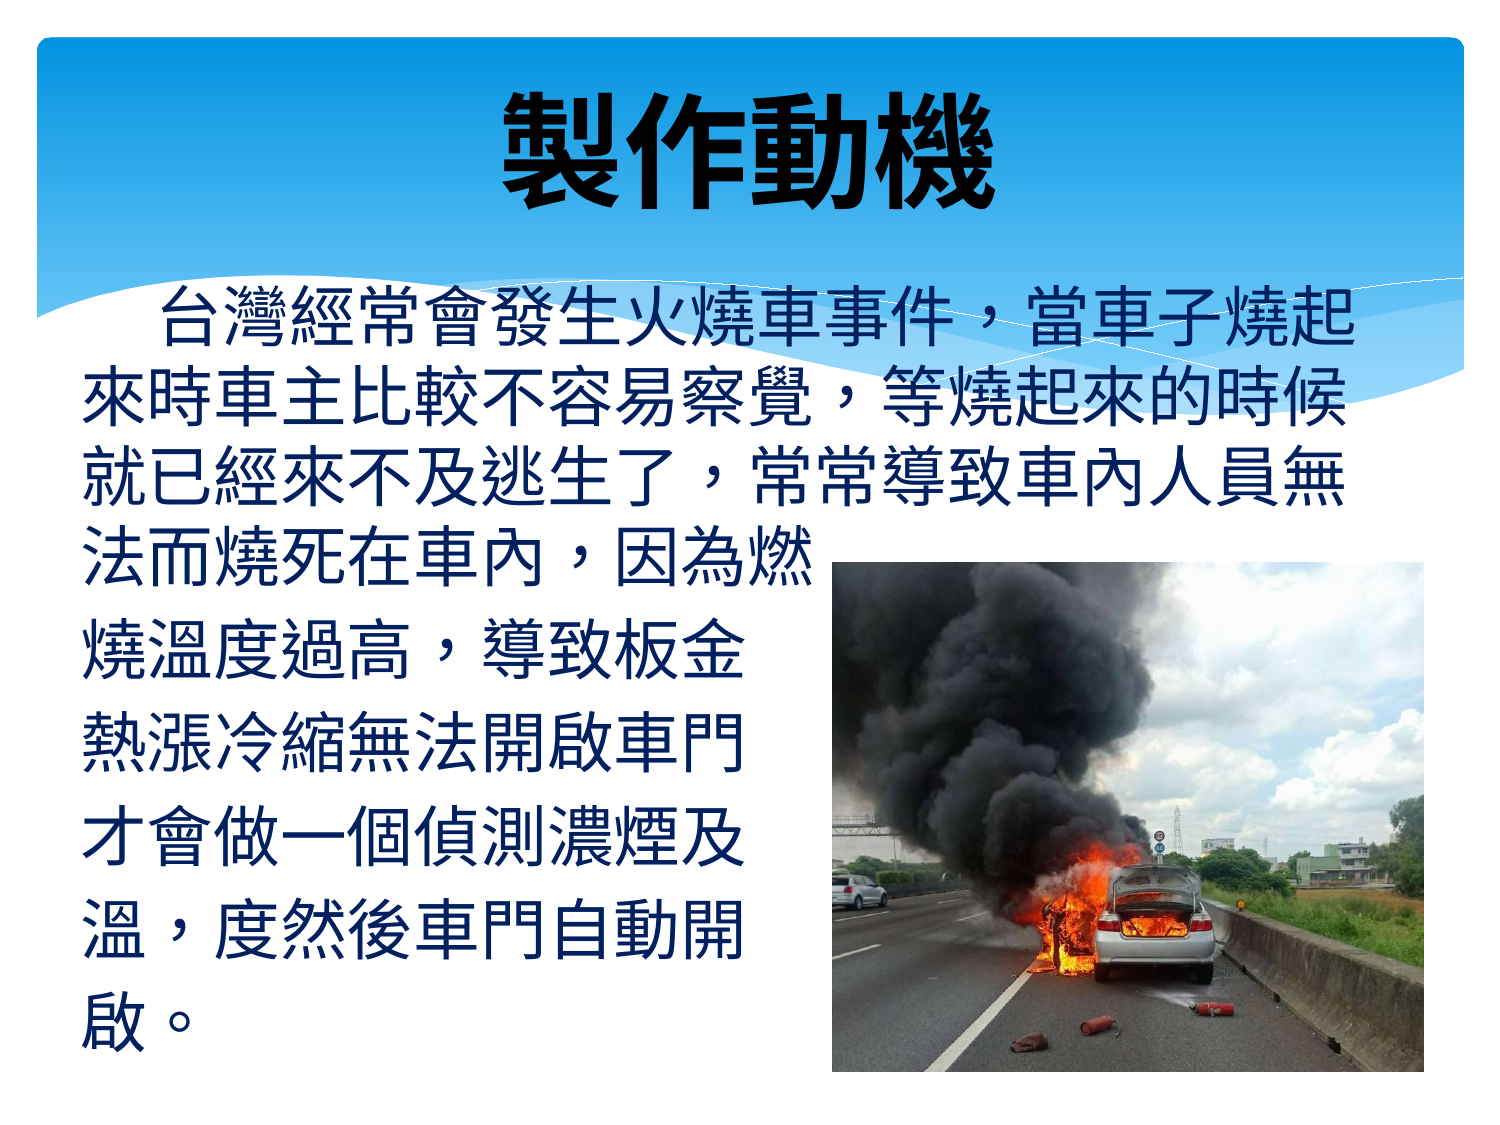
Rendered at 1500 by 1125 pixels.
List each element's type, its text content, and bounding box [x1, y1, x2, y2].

title 製作動機 [135, 66, 1361, 254]
picture [832, 562, 1424, 1073]
list 台灣經常會發生火燒車事件，當車子燒起來時車主比較不容易察覺，等燒起來的時候就已經來不及逃生了，常常導致車內人員無法而燒死在車內，因為燃 燒溫度過高，導致板金 熱漲冷縮無法開啟車門 才會做一個偵測濃煙及 溫，度然後車門自動開 啟。 [64, 267, 1378, 1083]
